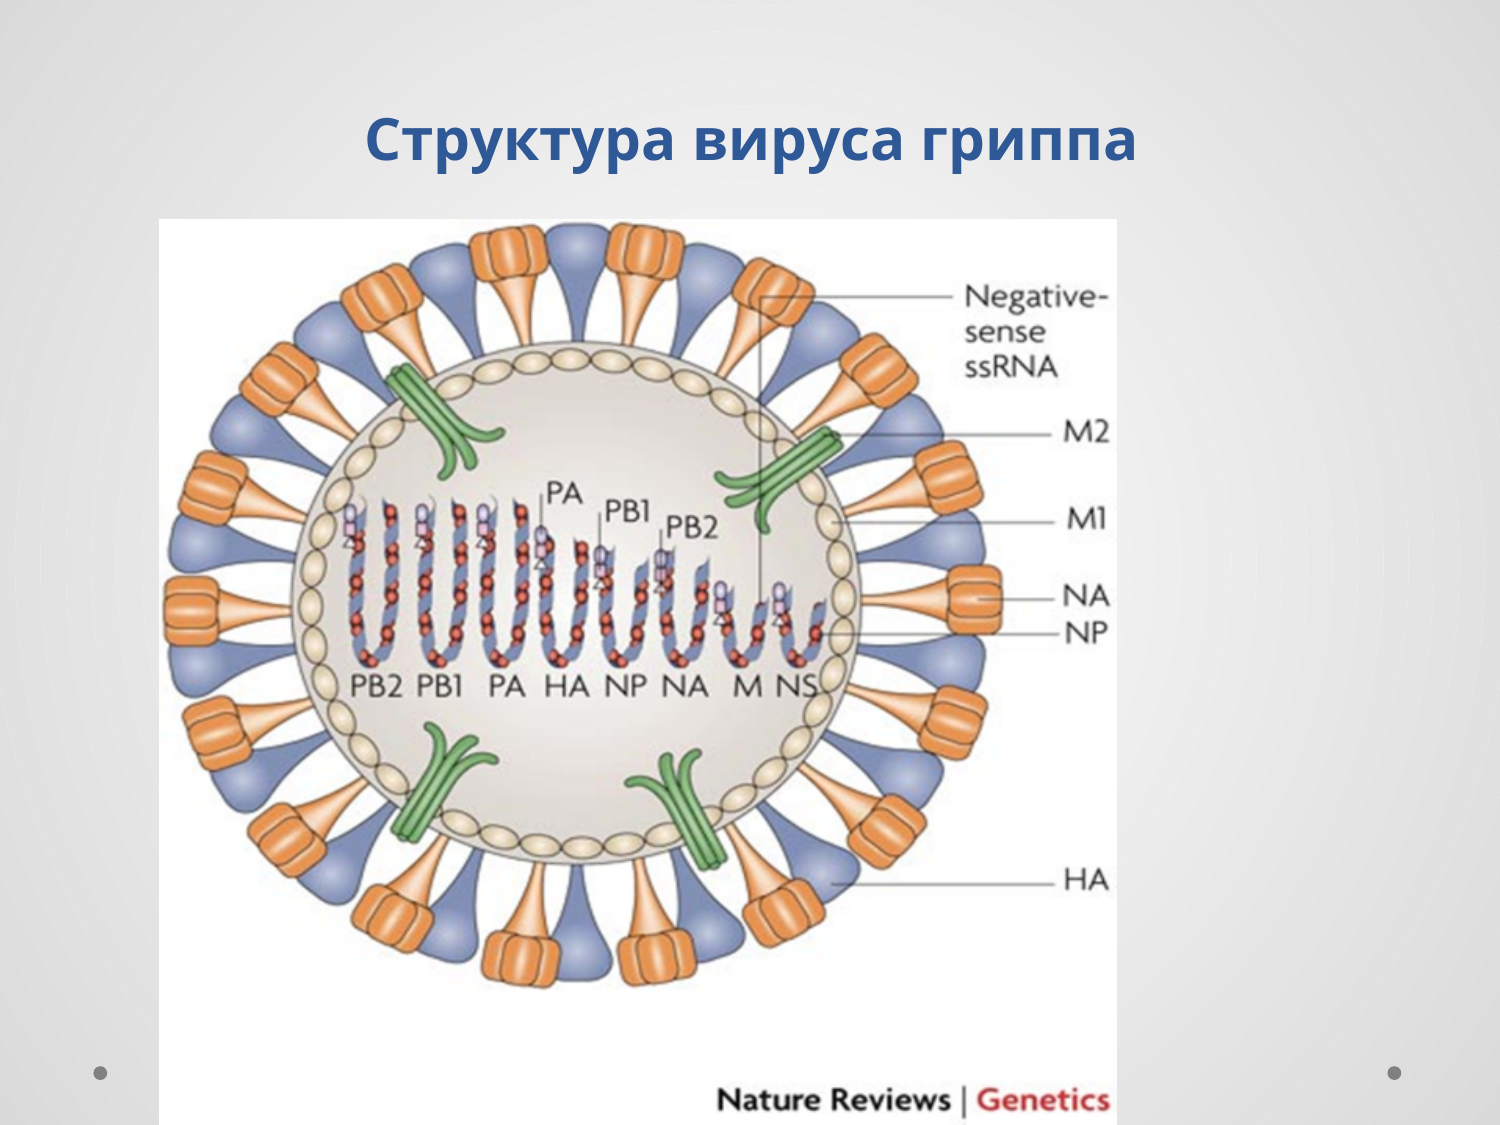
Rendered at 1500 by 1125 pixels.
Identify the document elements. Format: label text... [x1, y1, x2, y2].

title Структура вируса гриппа [76, 78, 1427, 180]
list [159, 219, 1117, 1125]
